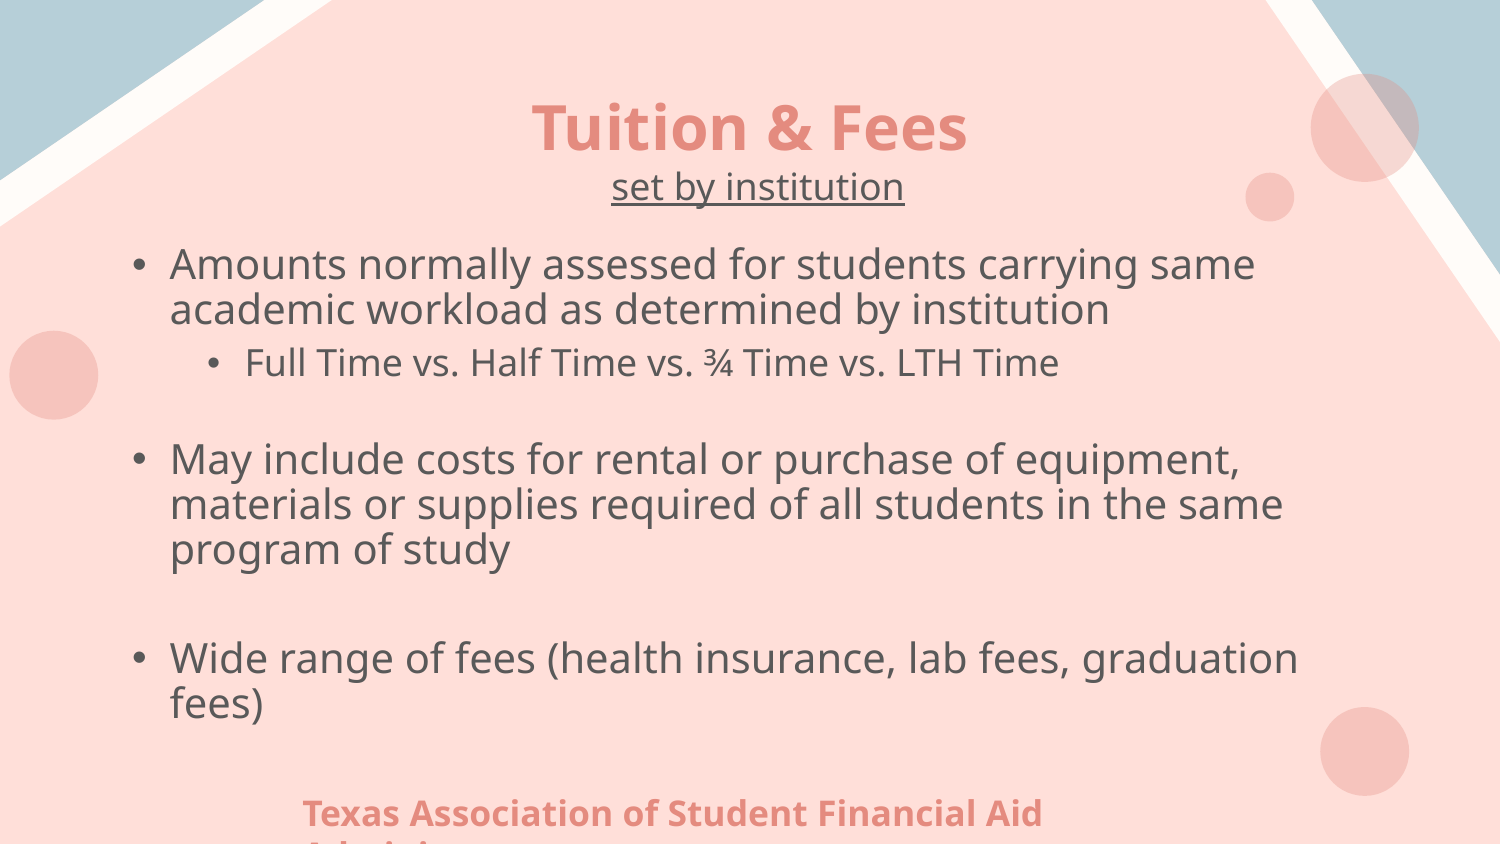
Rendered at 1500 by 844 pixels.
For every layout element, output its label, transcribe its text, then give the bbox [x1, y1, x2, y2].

text_box set by institution [596, 155, 948, 215]
text_box [1310, 73, 1419, 182]
list Amounts normally assessed for students carrying same academic workload as determined by institution Full Time vs. Half Time vs. ¾ Time vs. LTH Time May include costs for rental or purchase of equipment, materials or supplies required of all students in the same program of study Wide range of fees (health insurance, lab fees, graduation fees) [116, 228, 1383, 752]
text_box [1245, 172, 1295, 222]
text_box Texas Association of Student Financial Aid Administrators [287, 783, 1213, 844]
title Tuition & Fees [116, 72, 1383, 167]
